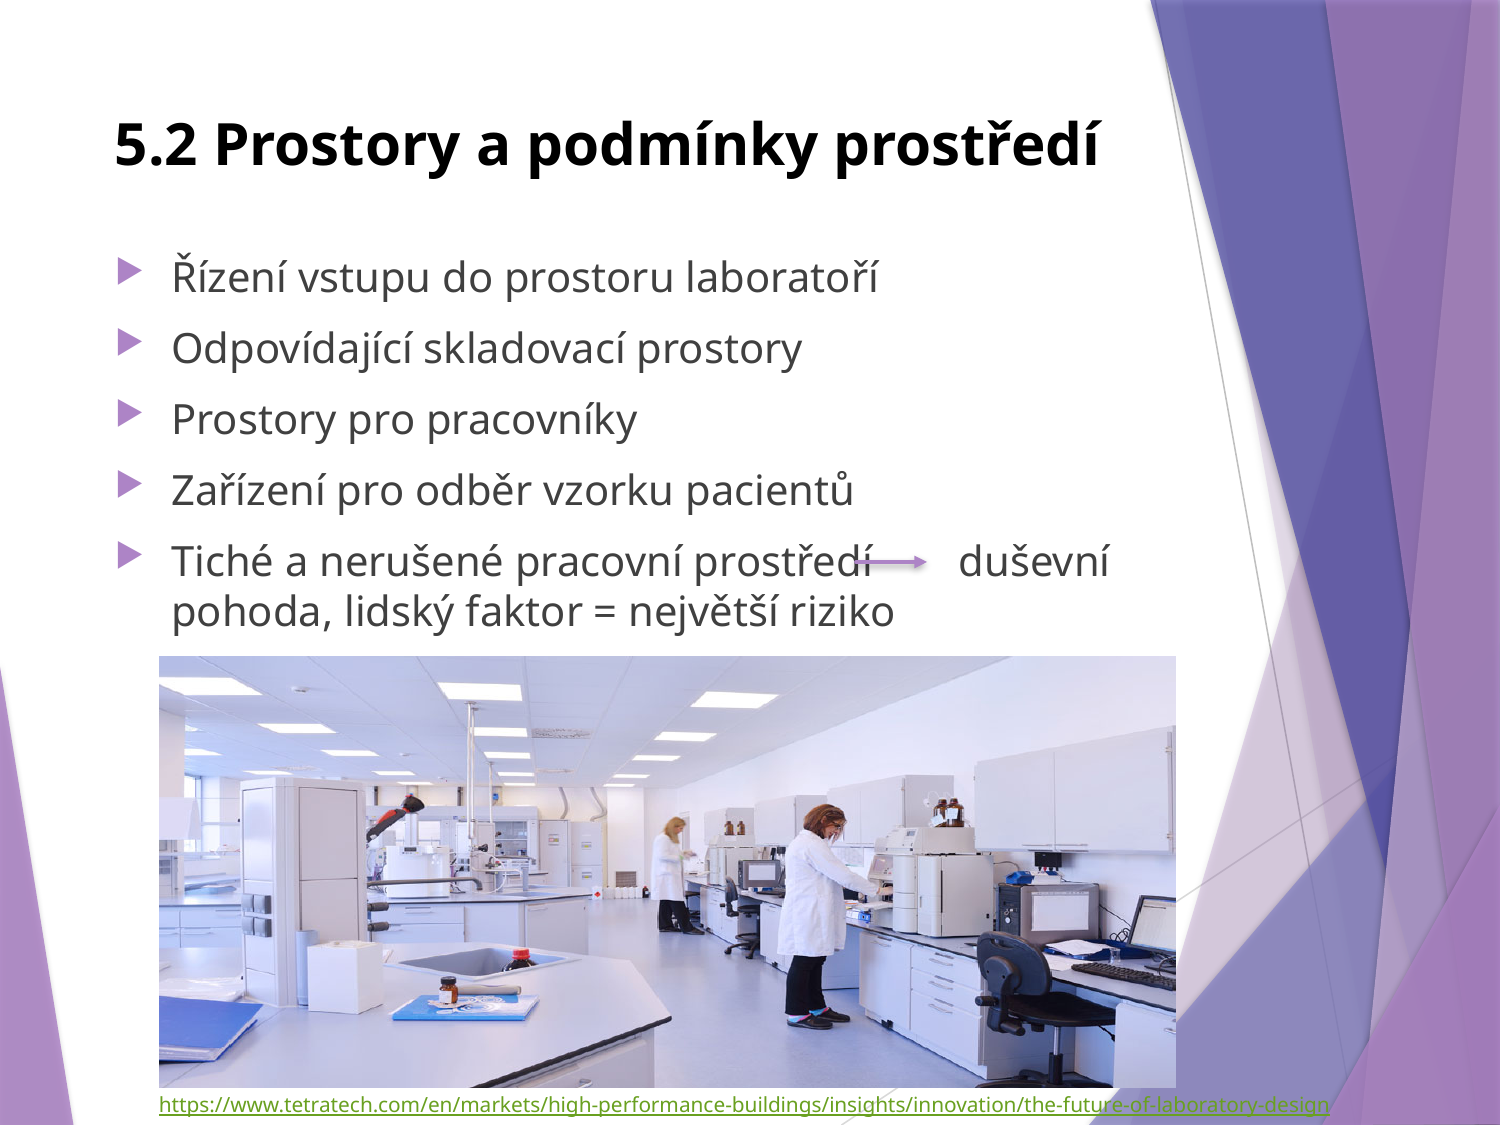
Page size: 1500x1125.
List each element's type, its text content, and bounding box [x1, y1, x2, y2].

list Řízení vstupu do prostoru laboratoří Odpovídající skladovací prostory Prostory pro pracovníky Zařízení pro odběr vzorku pacientů Tiché a nerušené pracovní prostředí duševní pohoda, lidský faktor = největší riziko [99, 243, 1142, 881]
picture [158, 656, 1176, 1089]
text_box https://www.tetratech.com/en/markets/high-performance-buildings/insights/innovation/the-future-of-laboratory-design [144, 1084, 1345, 1125]
title 5.2 Prostory a podmínky prostředí [99, 99, 1142, 243]
